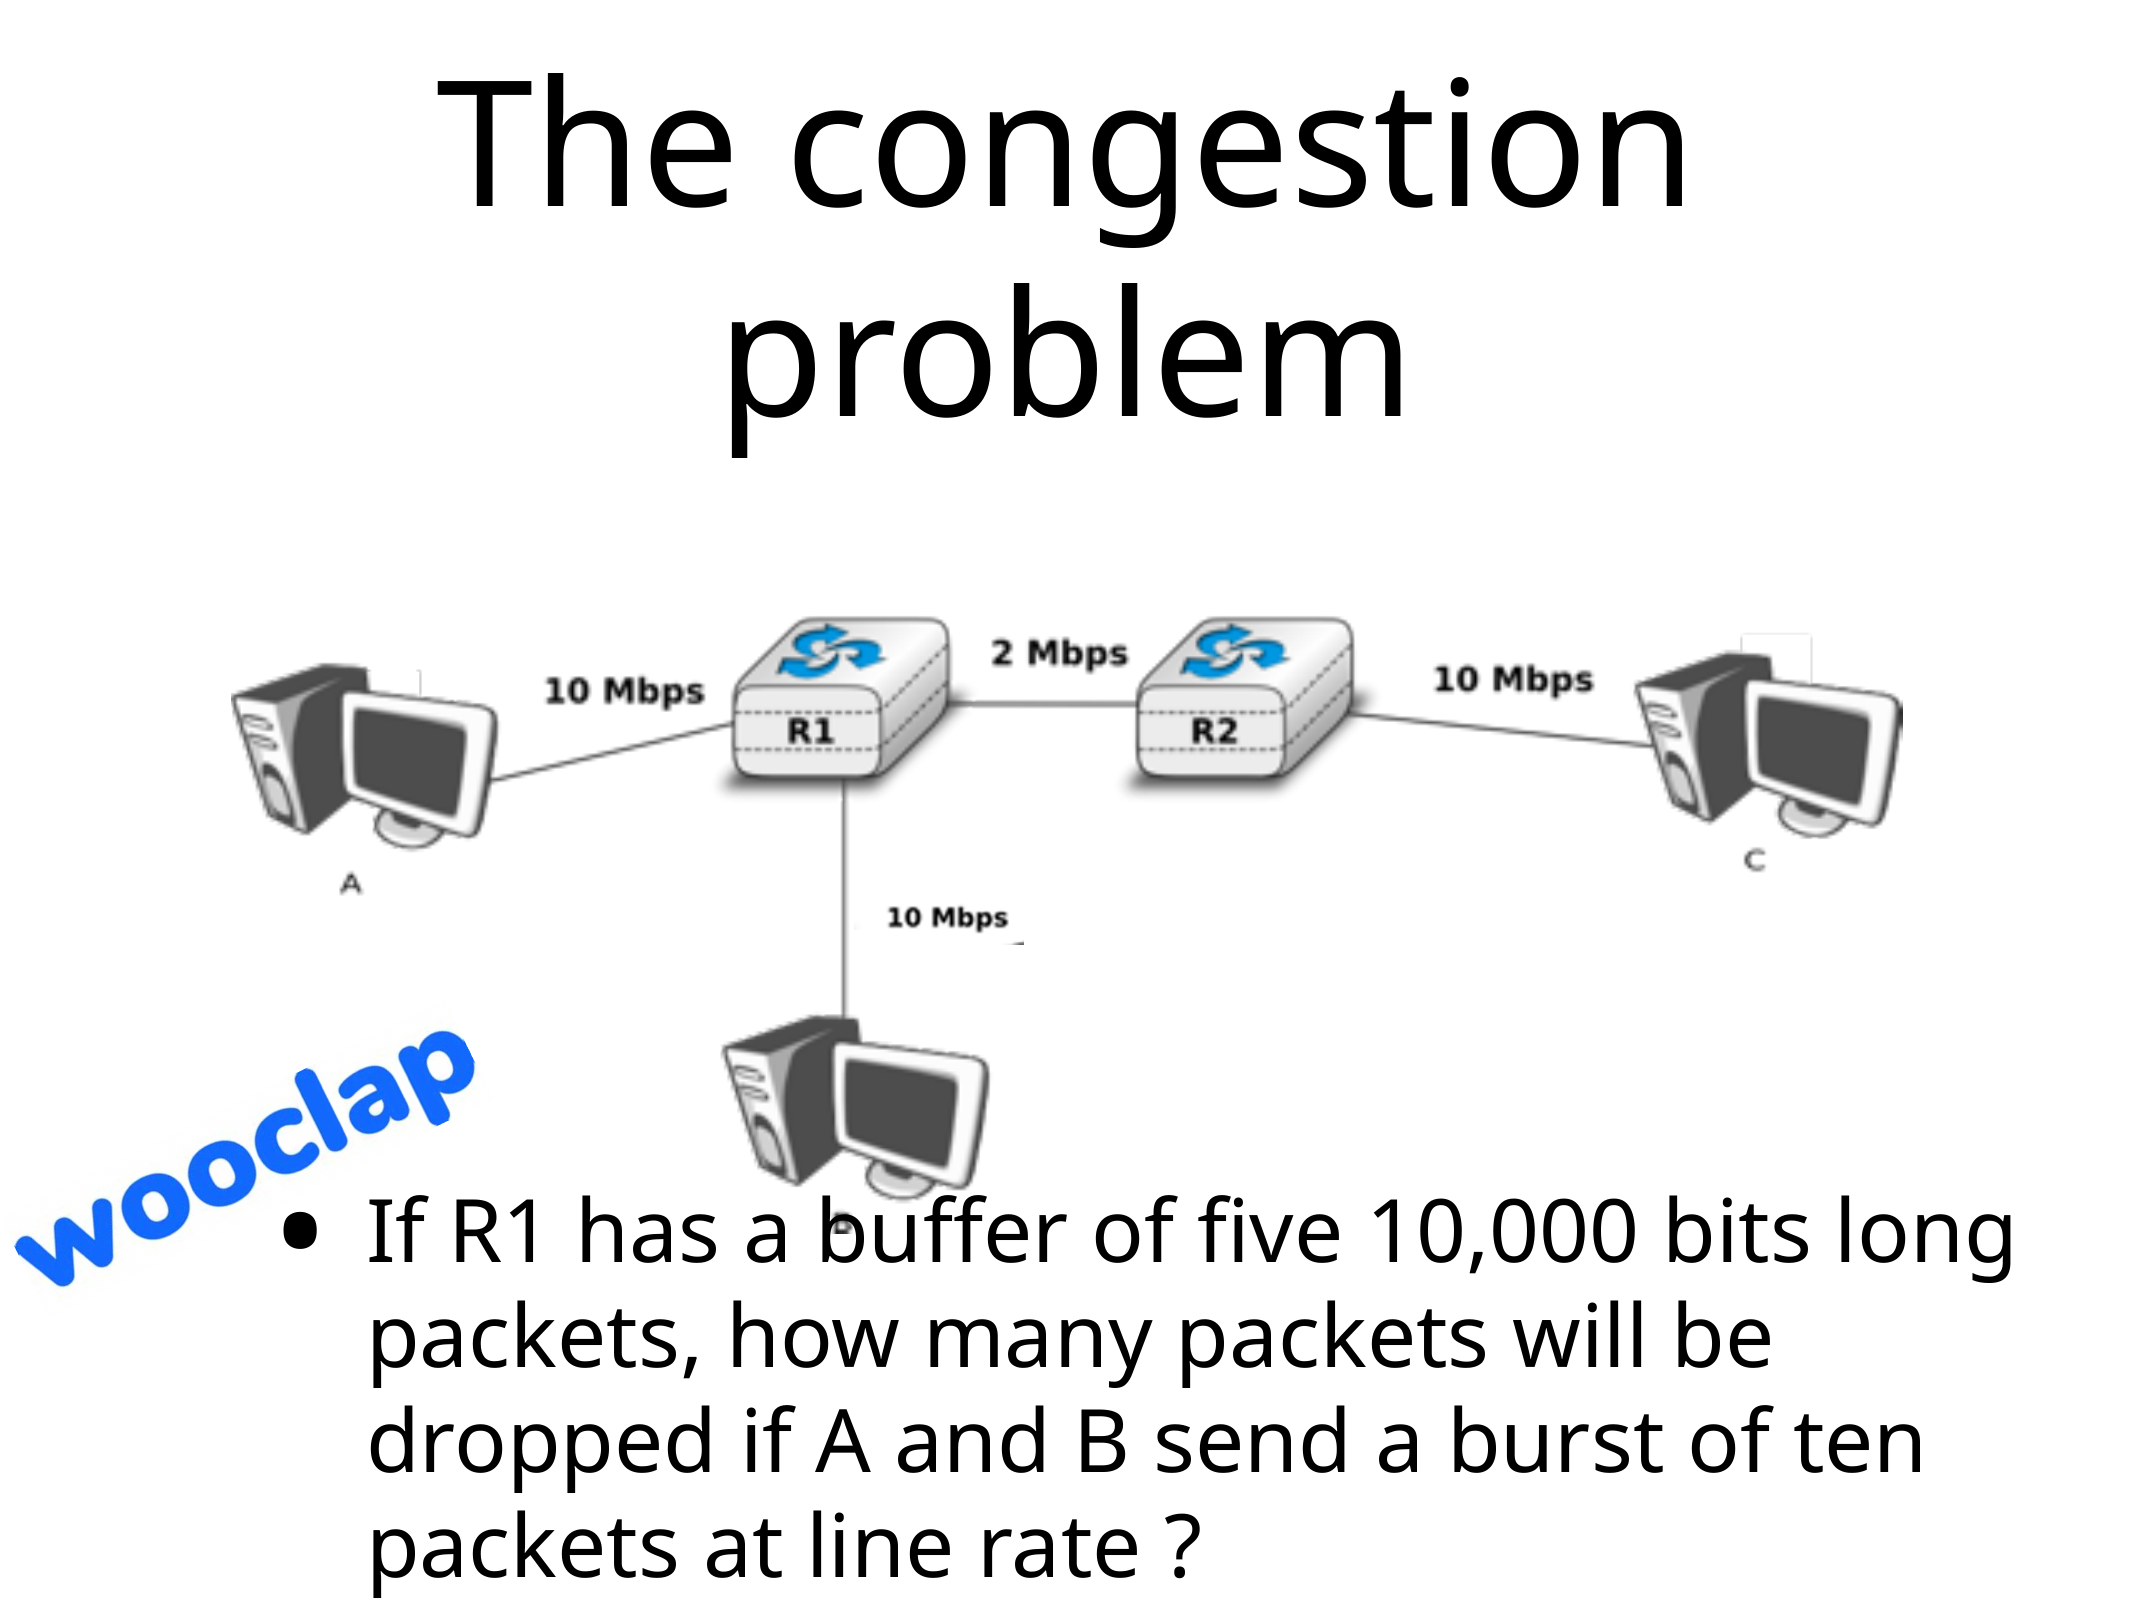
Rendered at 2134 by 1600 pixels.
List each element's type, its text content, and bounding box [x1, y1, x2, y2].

list If R1 has a buffer of five 10,000 bits long packets, how many packets will be dropped if A and B send a burst of ten packets at line rate ? [211, 1248, 2071, 1522]
title The congestion problem [208, 41, 1925, 442]
picture [0, 557, 1903, 1317]
